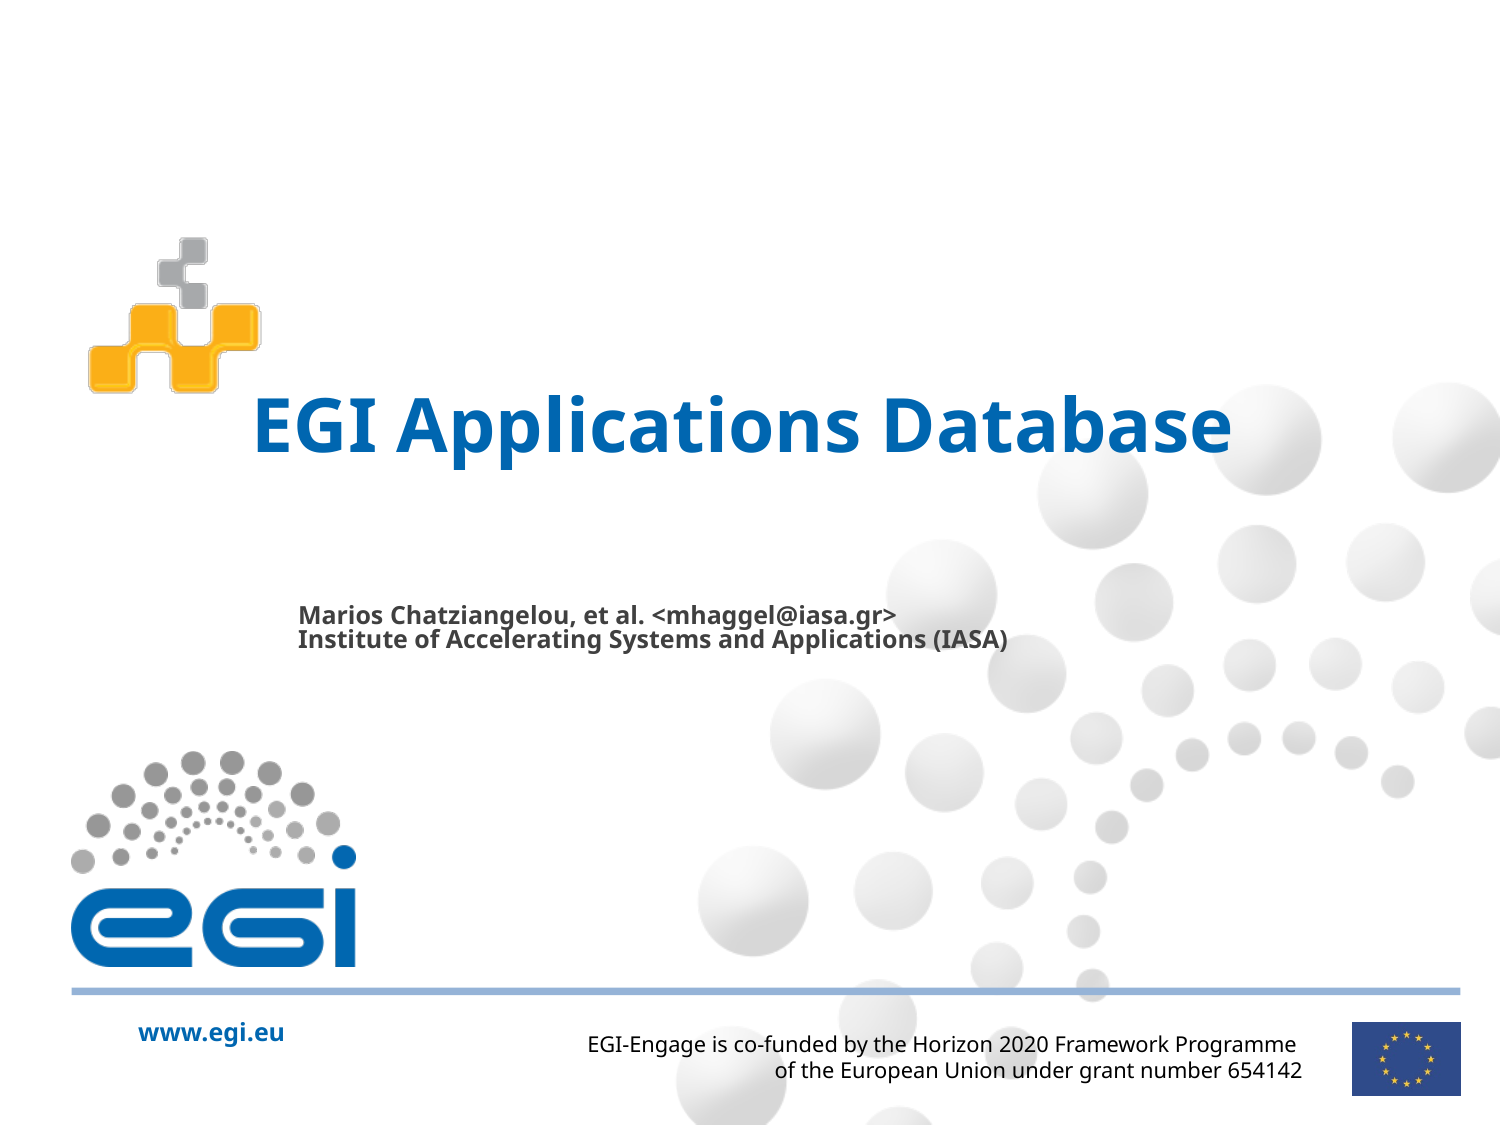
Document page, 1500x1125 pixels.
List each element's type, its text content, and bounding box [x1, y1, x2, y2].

text_box EGI Applications Database [105, 304, 1381, 541]
text_box Marios Chatziangelou, et al. <mhaggel@iasa.gr> Institute of Accelerating Systems and Applications (IASA) [283, 597, 1217, 669]
picture [0, 0, 1500, 1125]
